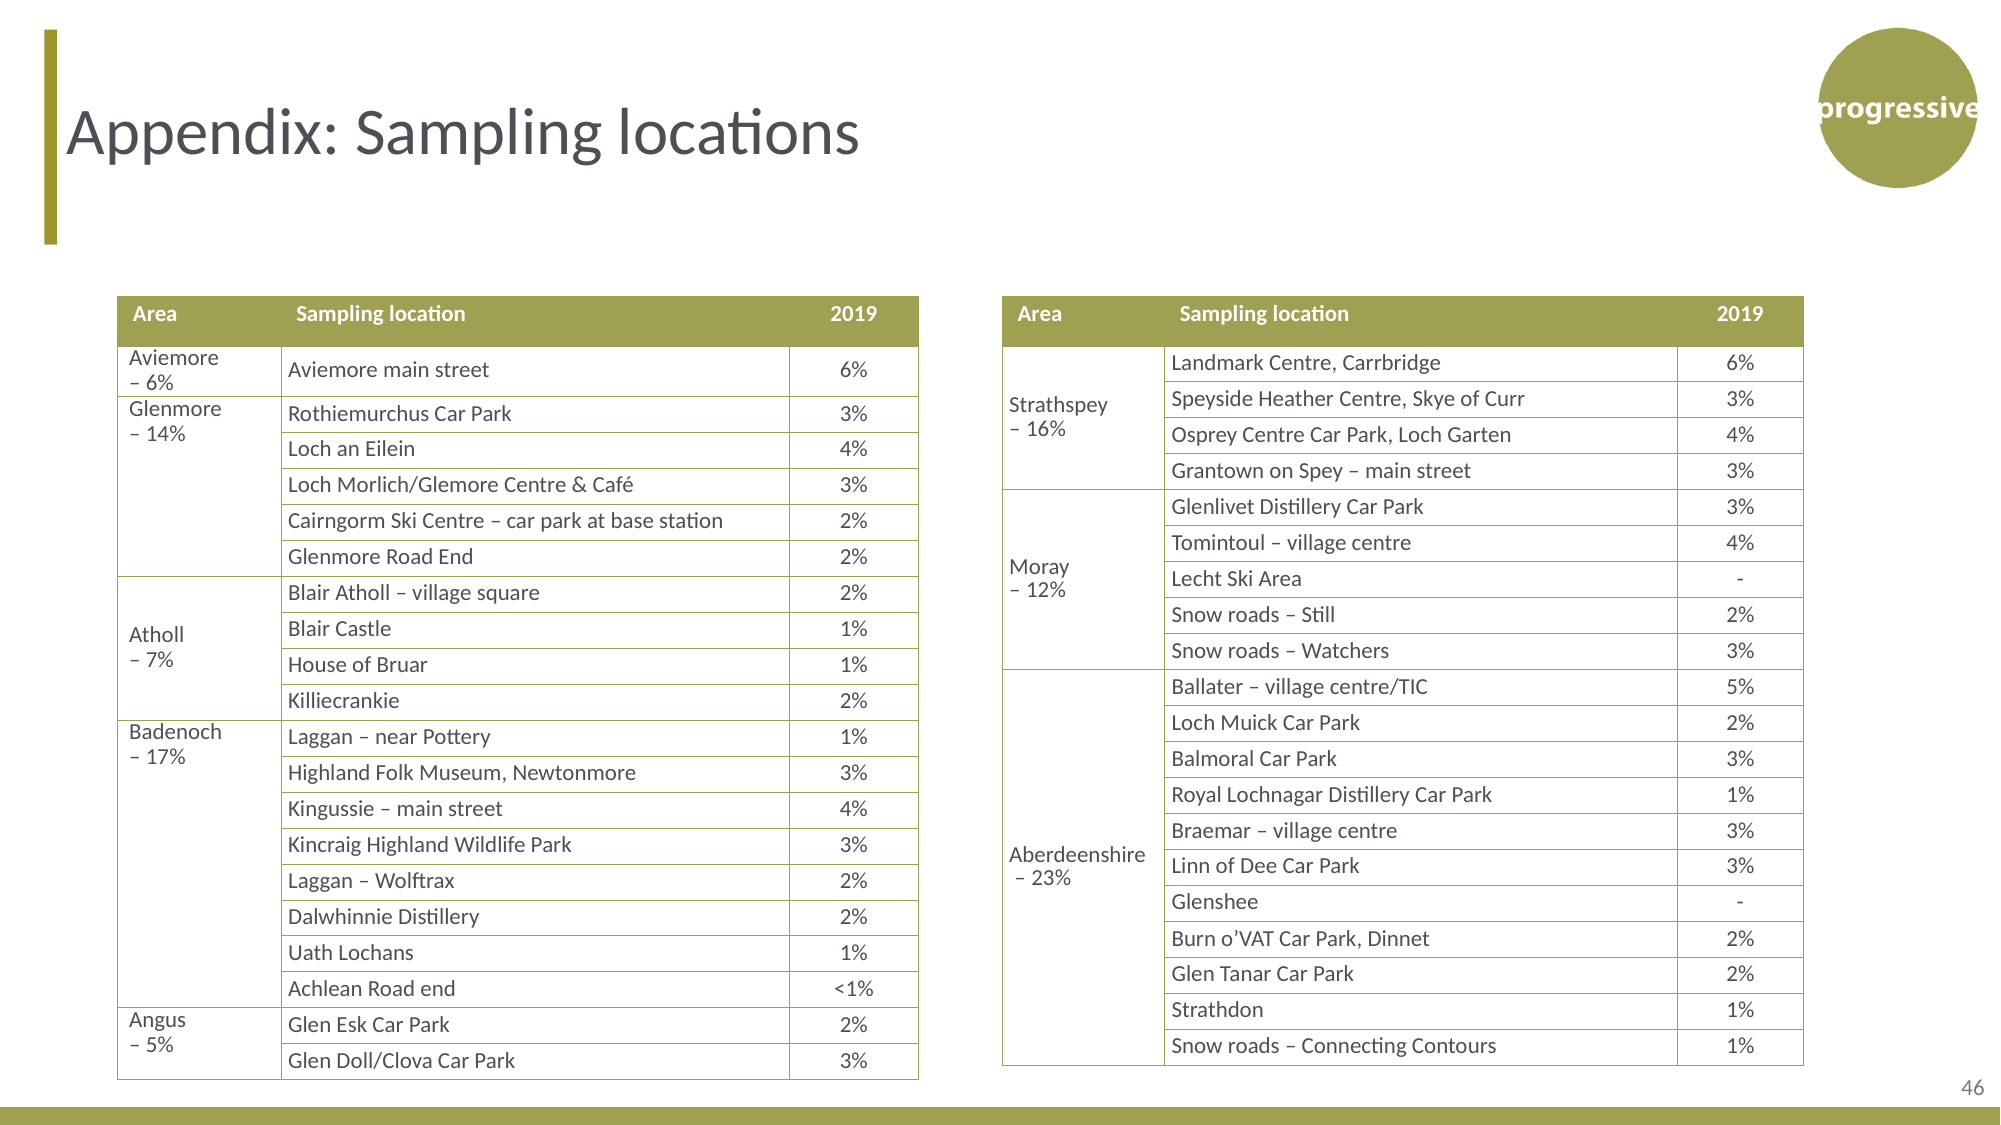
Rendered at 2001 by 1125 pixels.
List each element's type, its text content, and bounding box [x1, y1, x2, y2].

table_cell Laggan – near Pottery [282, 721, 789, 756]
table_cell Kingussie – main street [282, 793, 789, 828]
table_cell 3% [790, 397, 918, 432]
table_cell 2% [790, 901, 918, 935]
table_cell 2% [1678, 958, 1803, 993]
table_cell Kincraig Highland Wildlife Park [282, 829, 789, 864]
table_header Sampling location [282, 297, 789, 346]
table_cell Loch Muick Car Park [1165, 706, 1677, 741]
table_cell Glen Esk Car Park [282, 1008, 789, 1043]
table_cell 3% [790, 469, 918, 504]
table_cell Rothiemurchus Car Park [282, 397, 789, 432]
table_cell 2% [1678, 706, 1803, 741]
table_cell Snow roads – Still [1165, 598, 1677, 633]
table_cell 6% [1678, 347, 1803, 381]
table_cell 4% [790, 433, 918, 468]
table_cell 2% [790, 1008, 918, 1043]
table_cell Braemar – village centre [1165, 814, 1677, 849]
table_cell Snow roads – Connecting Contours [1165, 1030, 1677, 1065]
table_cell 2% [790, 685, 918, 720]
table_cell Killiecrankie [282, 685, 789, 720]
table_cell Cairngorm Ski Centre – car park at base station [282, 505, 789, 540]
table_cell 1% [790, 613, 918, 648]
table_cell 1% [790, 936, 918, 971]
table_cell Glenmore – 14% [118, 397, 281, 576]
table_cell 3% [1678, 814, 1803, 849]
table_cell Grantown on Spey – main street [1165, 454, 1677, 489]
table_cell Highland Folk Museum, Newtonmore [282, 757, 789, 792]
table_cell Strathspey – 16% [1003, 347, 1164, 489]
table_cell 3% [1678, 850, 1803, 885]
table_cell Linn of Dee Car Park [1165, 850, 1677, 885]
table_cell Balmoral Car Park [1165, 742, 1677, 777]
table_cell Moray – 12% [1003, 490, 1164, 669]
table_cell 2% [790, 577, 918, 612]
table_cell Achlean Road end [282, 972, 789, 1007]
table_cell Uath Lochans [282, 936, 789, 971]
table_cell Glen Tanar Car Park [1165, 958, 1677, 993]
table_cell Dalwhinnie Distillery [282, 901, 789, 935]
table_cell Angus – 5% [118, 1008, 281, 1079]
table_cell <1% [790, 972, 918, 1007]
table_cell Glenlivet Distillery Car Park [1165, 490, 1677, 525]
table_cell 3% [790, 829, 918, 864]
table_cell 1% [1678, 994, 1803, 1029]
table_cell Aviemore – 6% [118, 347, 281, 396]
table_cell Speyside Heather Centre, Skye of Curr [1165, 382, 1677, 417]
table_cell Ballater – village centre/TIC [1165, 670, 1677, 705]
table_cell 1% [1678, 778, 1803, 813]
table_cell Aberdeenshire – 23% [1003, 670, 1164, 1065]
table_header 2019 [1678, 297, 1803, 346]
table_cell Glenmore Road End [282, 541, 789, 576]
table_cell 5% [1678, 670, 1803, 705]
table_cell Atholl – 7% [118, 577, 281, 720]
table_cell 3% [1678, 634, 1803, 669]
table_cell Glenshee [1165, 886, 1677, 921]
table_header 2019 [790, 297, 918, 346]
table_cell 3% [1678, 742, 1803, 777]
table_cell 2% [790, 541, 918, 576]
table_cell 3% [1678, 454, 1803, 489]
table_cell Aviemore main street [282, 347, 789, 396]
table_cell 4% [1678, 418, 1803, 453]
table_cell Blair Atholl – village square [282, 577, 789, 612]
table_cell 4% [1678, 526, 1803, 561]
table_cell 2% [790, 505, 918, 540]
table_cell 3% [1678, 490, 1803, 525]
table_cell Blair Castle [282, 613, 789, 648]
table_cell 1% [1678, 1030, 1803, 1065]
table_cell 4% [790, 793, 918, 828]
table_cell 1% [790, 649, 918, 684]
table_cell 2% [1678, 922, 1803, 957]
table_cell Snow roads – Watchers [1165, 634, 1677, 669]
table_cell - [1678, 886, 1803, 921]
table_cell Badenoch – 17% [118, 721, 281, 1007]
table_cell 3% [790, 757, 918, 792]
picture [1817, 27, 1978, 189]
table_cell Lecht Ski Area [1165, 562, 1677, 597]
table_cell 1% [790, 721, 918, 756]
table_cell Loch Morlich/Glemore Centre & Café [282, 469, 789, 504]
table_cell 3% [1678, 382, 1803, 417]
table_cell 2% [1678, 598, 1803, 633]
table_cell Royal Lochnagar Distillery Car Park [1165, 778, 1677, 813]
slide_number 46 [1862, 1042, 2000, 1125]
table_header Sampling location [1165, 297, 1677, 346]
table_cell Laggan – Wolftrax [282, 865, 789, 900]
table_cell Osprey Centre Car Park, Loch Garten [1165, 418, 1677, 453]
table_cell 6% [790, 347, 918, 396]
table_cell Tomintoul – village centre [1165, 526, 1677, 561]
table_cell Glen Doll/Clova Car Park [282, 1044, 789, 1079]
table_cell Loch an Eilein [282, 433, 789, 468]
table_cell 3% [790, 1044, 918, 1079]
table_cell House of Bruar [282, 649, 789, 684]
list Appendix: Sampling locations [54, 29, 1804, 243]
table_cell - [1678, 562, 1803, 597]
table_cell Strathdon [1165, 994, 1677, 1029]
table_header Area [118, 297, 281, 346]
table_cell Landmark Centre, Carrbridge [1165, 347, 1677, 381]
table_cell 2% [790, 865, 918, 900]
table_header Area [1003, 297, 1164, 346]
table_cell Burn o’VAT Car Park, Dinnet [1165, 922, 1677, 957]
